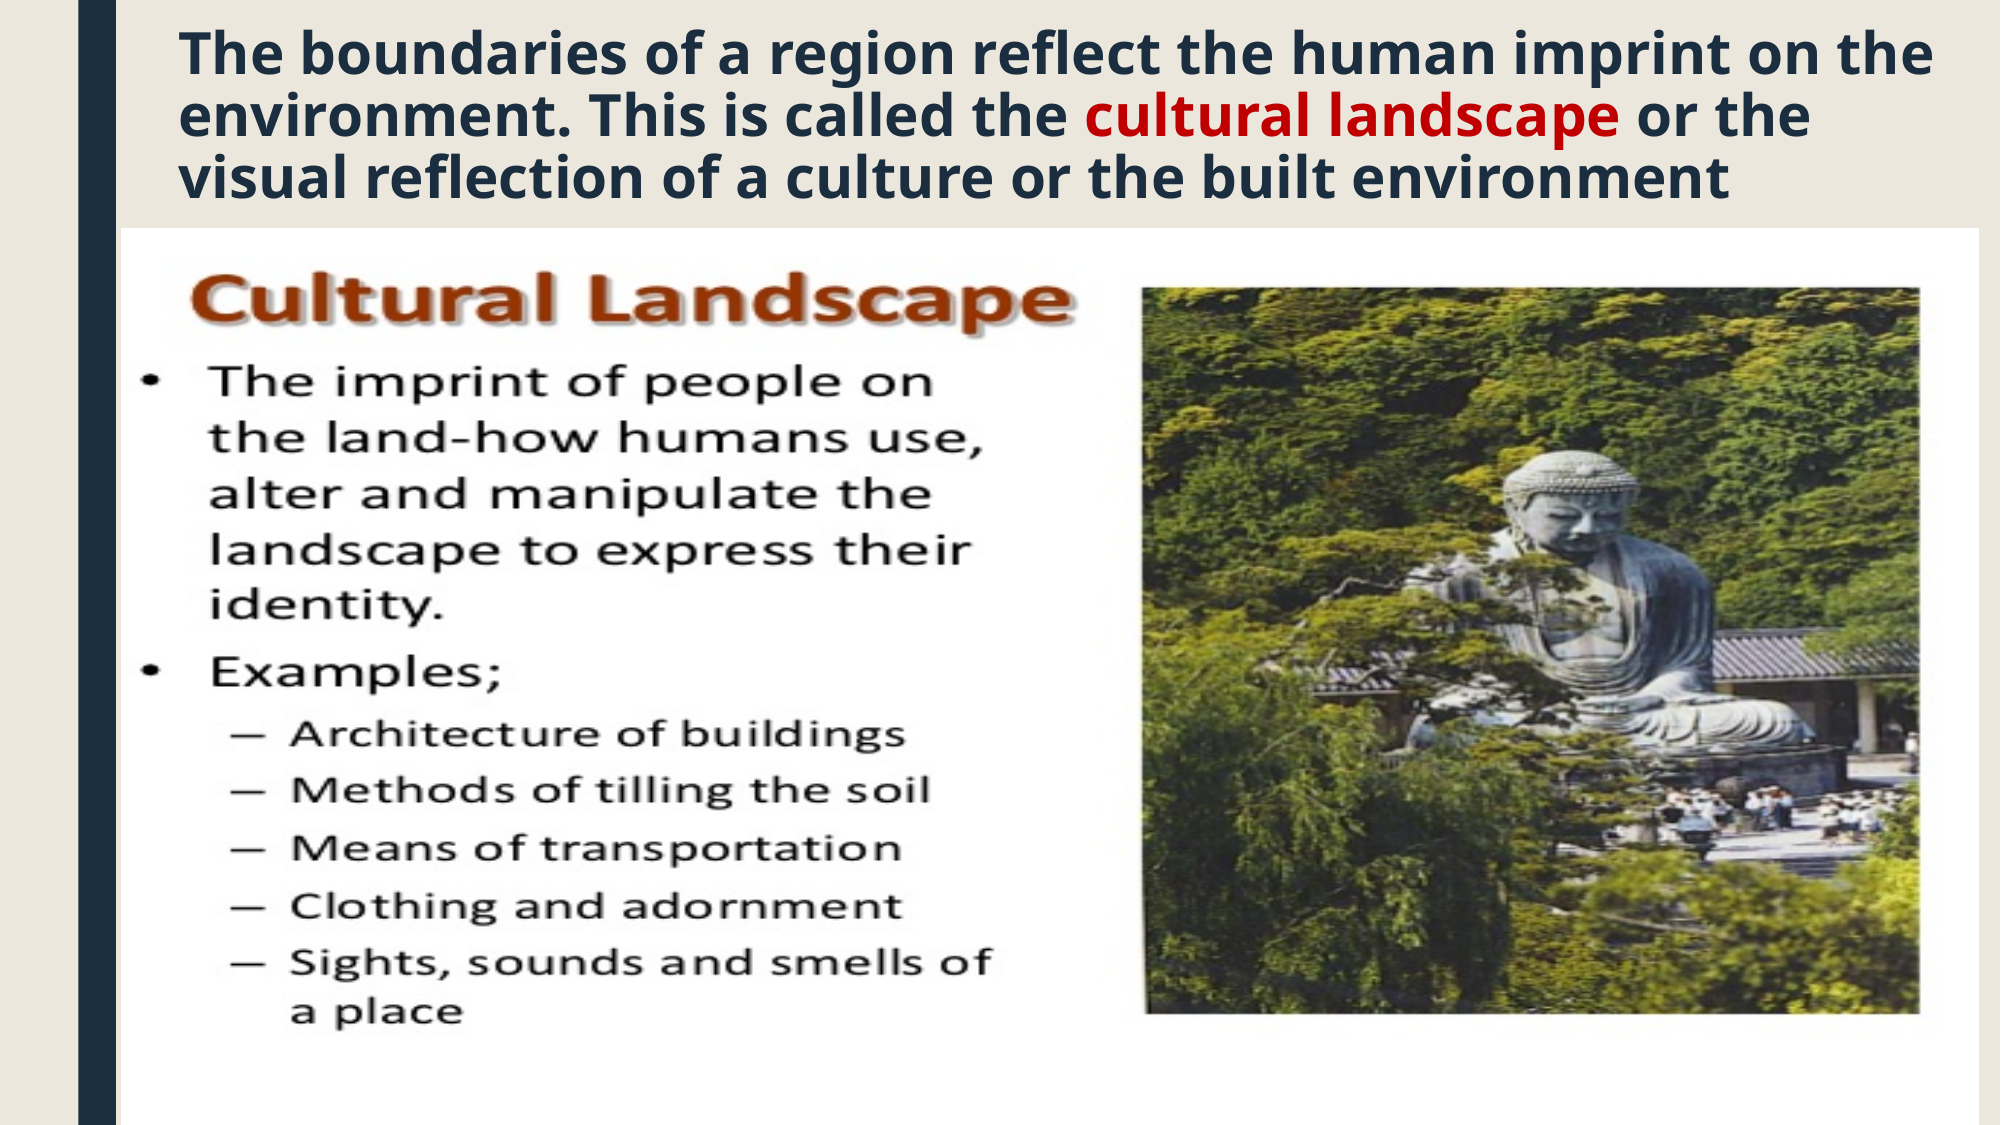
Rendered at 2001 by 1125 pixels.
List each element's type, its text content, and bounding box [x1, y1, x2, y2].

title The boundaries of a region reflect the human imprint on the environment. This is called the cultural landscape or the visual reflection of a culture or the built environment [163, 17, 1979, 228]
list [121, 228, 1979, 1125]
